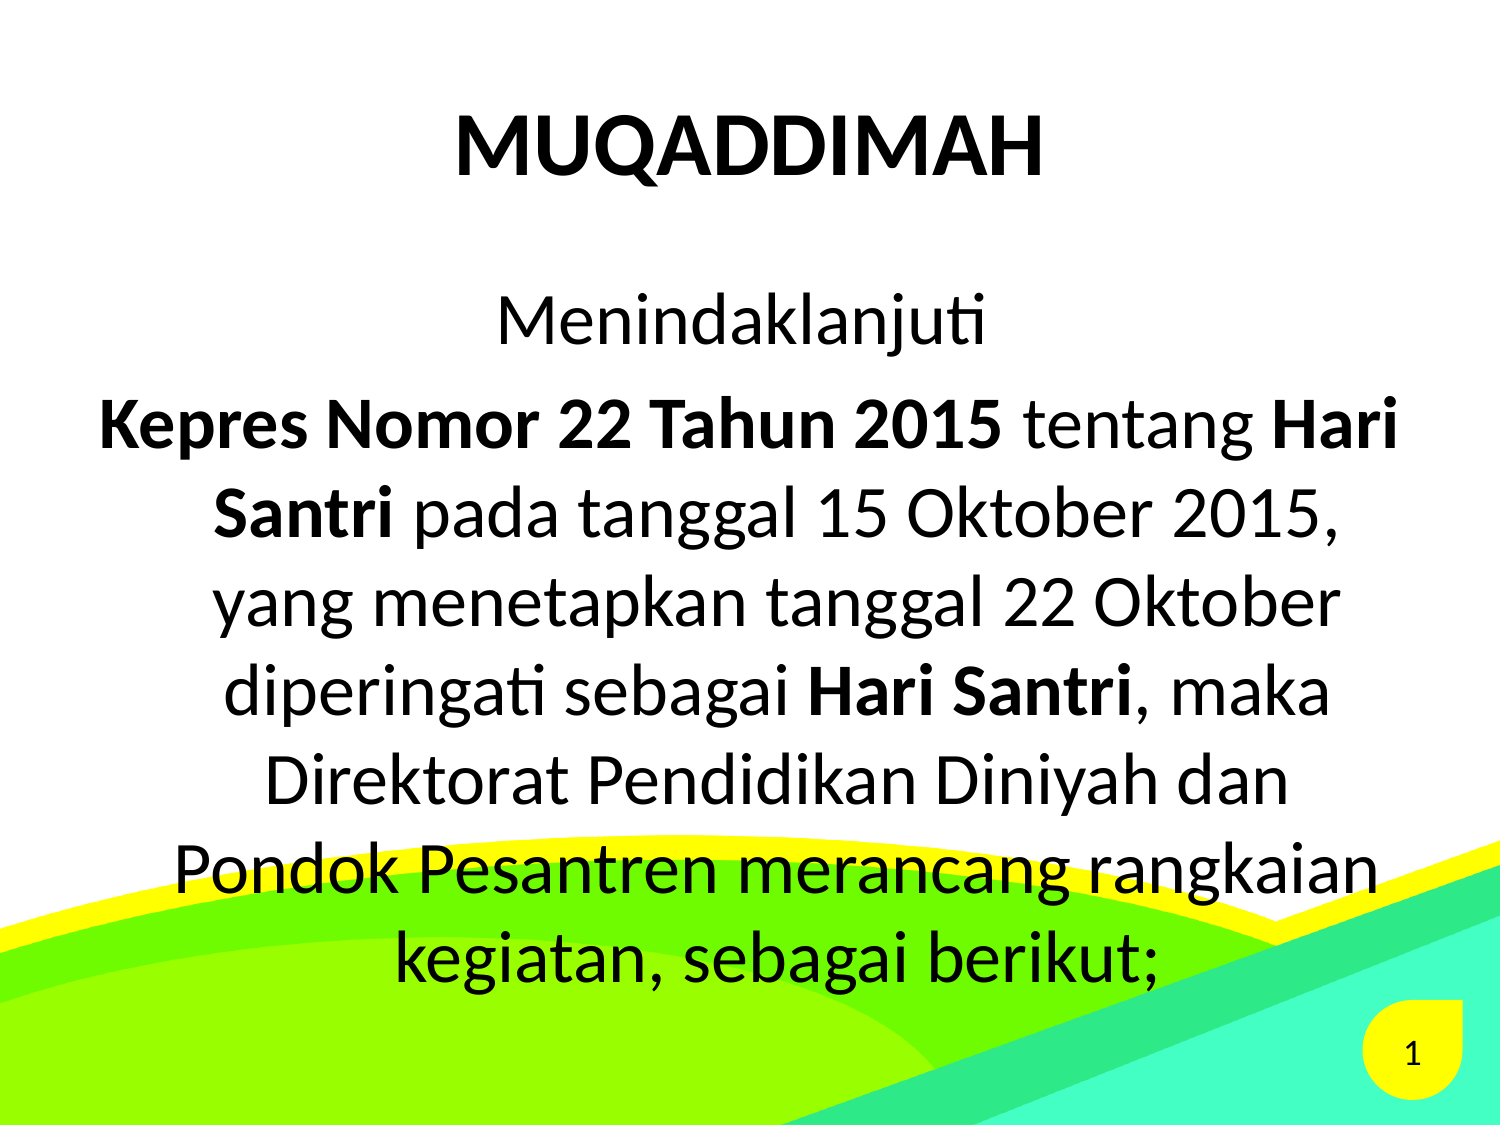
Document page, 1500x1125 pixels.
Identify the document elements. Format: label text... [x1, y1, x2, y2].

title MUQADDIMAH [75, 45, 1425, 233]
list Menindaklanjuti Kepres Nomor 22 Tahun 2015 tentang Hari Santri pada tanggal 15 Oktober 2015, yang menetapkan tanggal 22 Oktober diperingati sebagai Hari Santri, maka Direktorat Pendidikan Diniyah dan Pondok Pesantren merancang rangkaian kegiatan, sebagai berikut; [75, 262, 1425, 833]
picture [0, 835, 1500, 1125]
